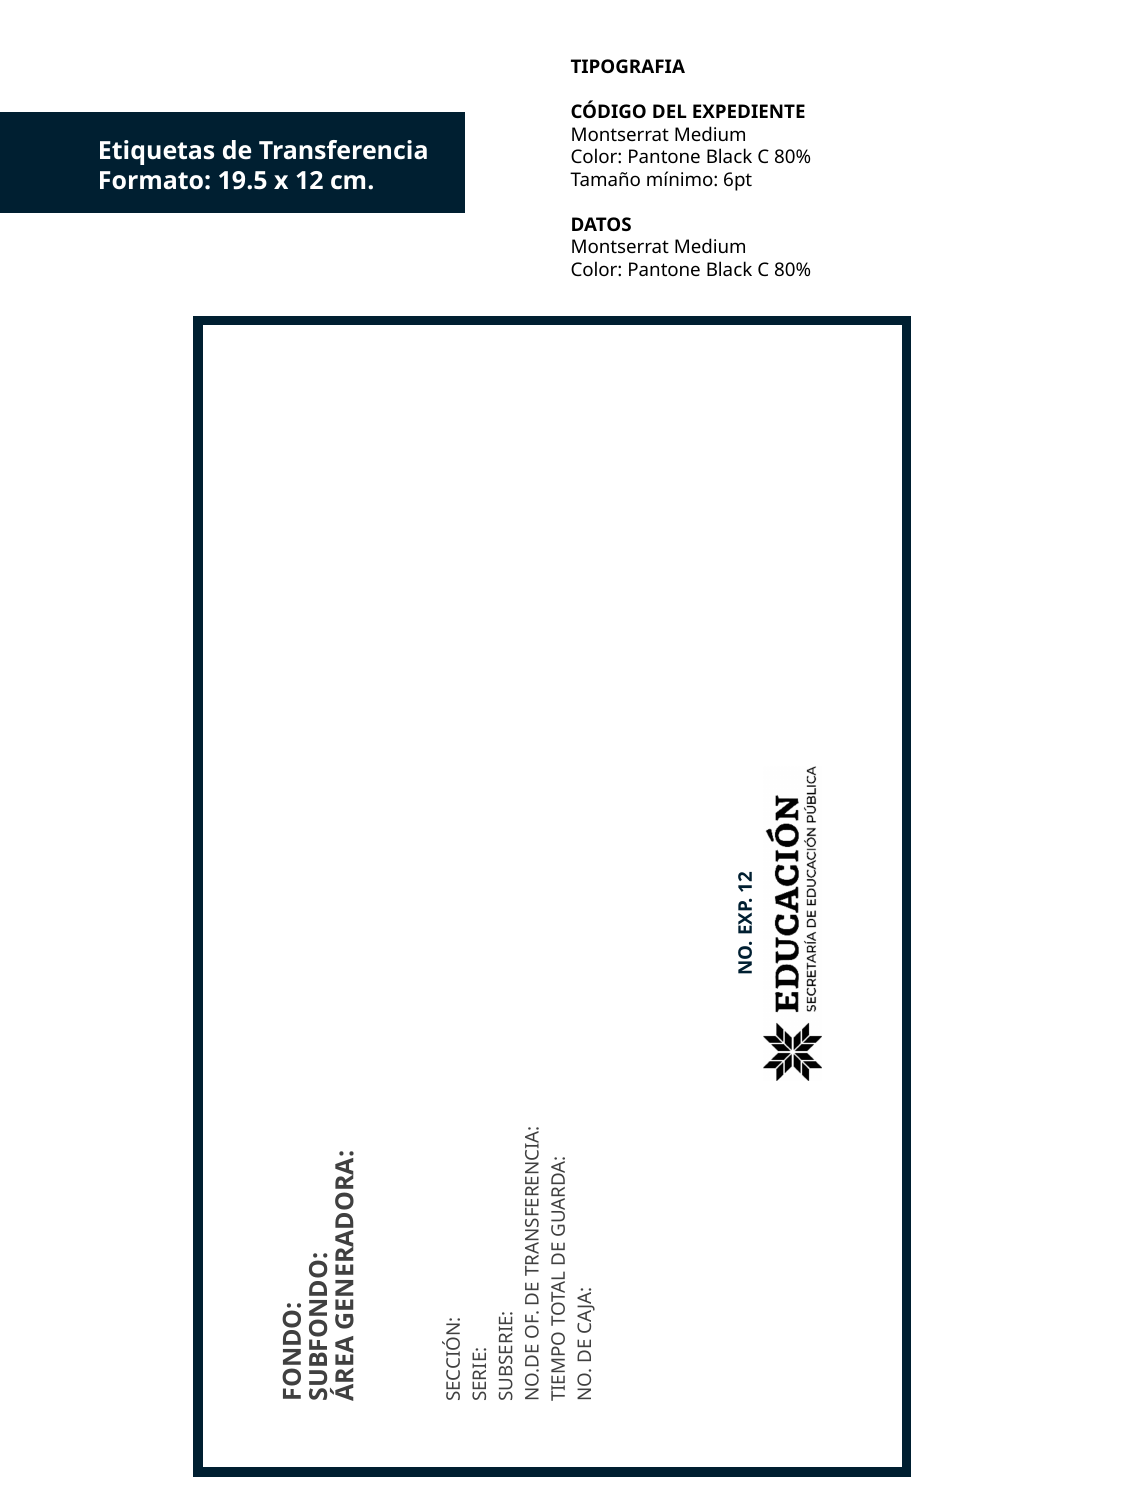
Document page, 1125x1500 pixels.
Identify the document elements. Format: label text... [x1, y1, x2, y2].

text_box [0, 541, 1125, 1251]
picture [635, 894, 950, 953]
text_box Etiquetas de Transferencia Formato: 19.5 x 12 cm. [83, 126, 458, 202]
text_box TIPOGRAFIA CÓDIGO DEL EXPEDIENTE Montserrat Medium Color: Pantone Black C 80% Tamaño mínimo: 6pt DATOS Montserrat Medium Color: Pantone Black C 80% [555, 47, 900, 288]
text_box [0, 112, 465, 213]
